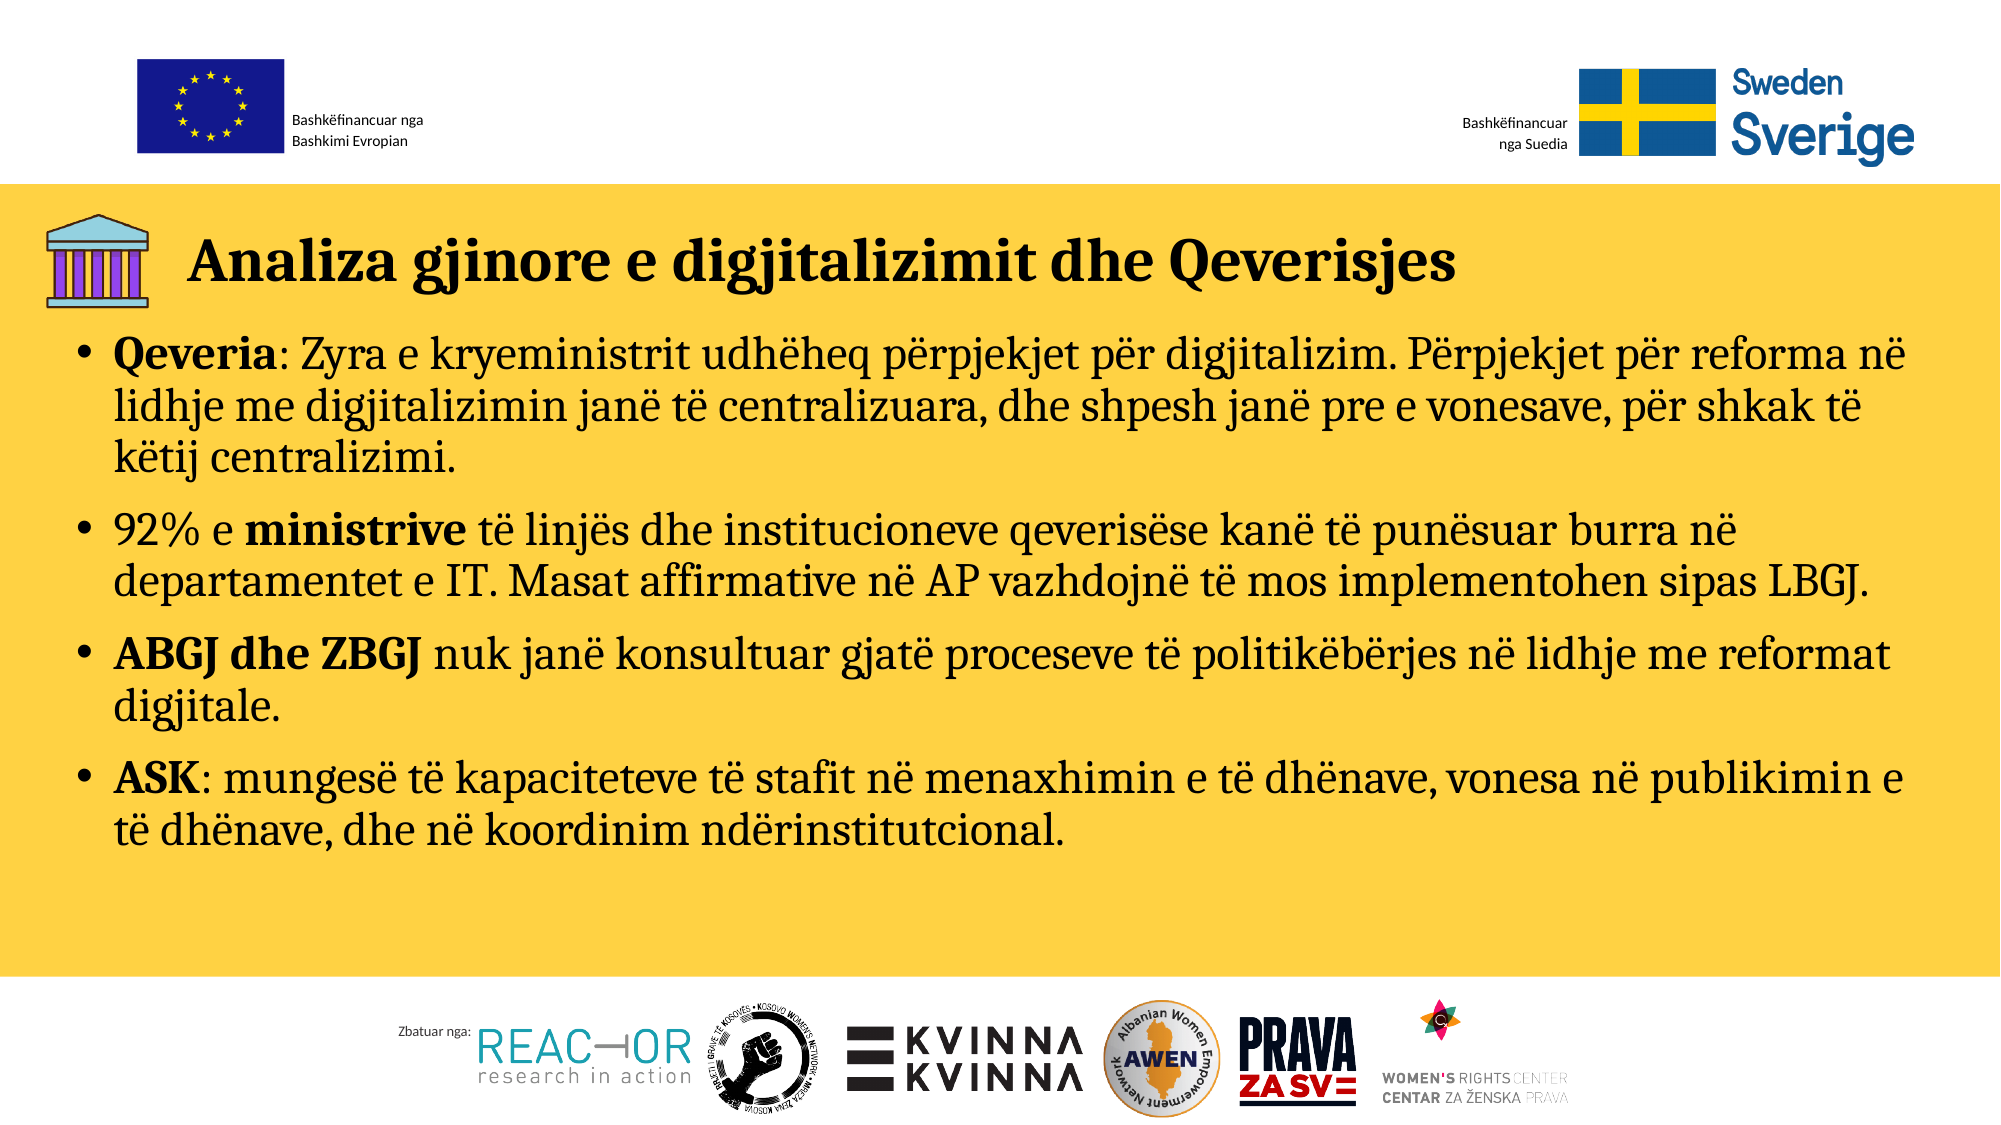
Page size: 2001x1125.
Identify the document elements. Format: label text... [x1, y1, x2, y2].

picture [134, 56, 287, 156]
picture [476, 999, 1568, 1118]
picture [17, 179, 181, 343]
title Analiza gjinore e digjitalizimit dhe Qeverisjes [181, 219, 1863, 320]
picture [1579, 68, 1914, 167]
list Qeveria: Zyra e kryeministrit udhëheq përpjekjet për digjitalizim. Përpjekjet për reforma në lidhje me digjitalizimin janë të centralizuara, dhe shpesh janë pre e vonesave, për shkak të këtij centralizimi. 92% e ministrive të linjës dhe institucioneve qeverisëse kanë të punësuar burra në departamentet e IT. Masat affirmative në AP vazhdojnë të mos implementohen sipas LBGJ. ABGJ dhe ZBGJ nuk janë konsultuar gjatë proceseve të politikëbërjes në lidhje me reformat digjitale. ASK: mungesë të kapaciteteve të stafit në menaxhimin e të dhënave, vonesa në publikimin e të dhënave, dhe në koordinim ndërinstitutcional. [61, 320, 1941, 935]
